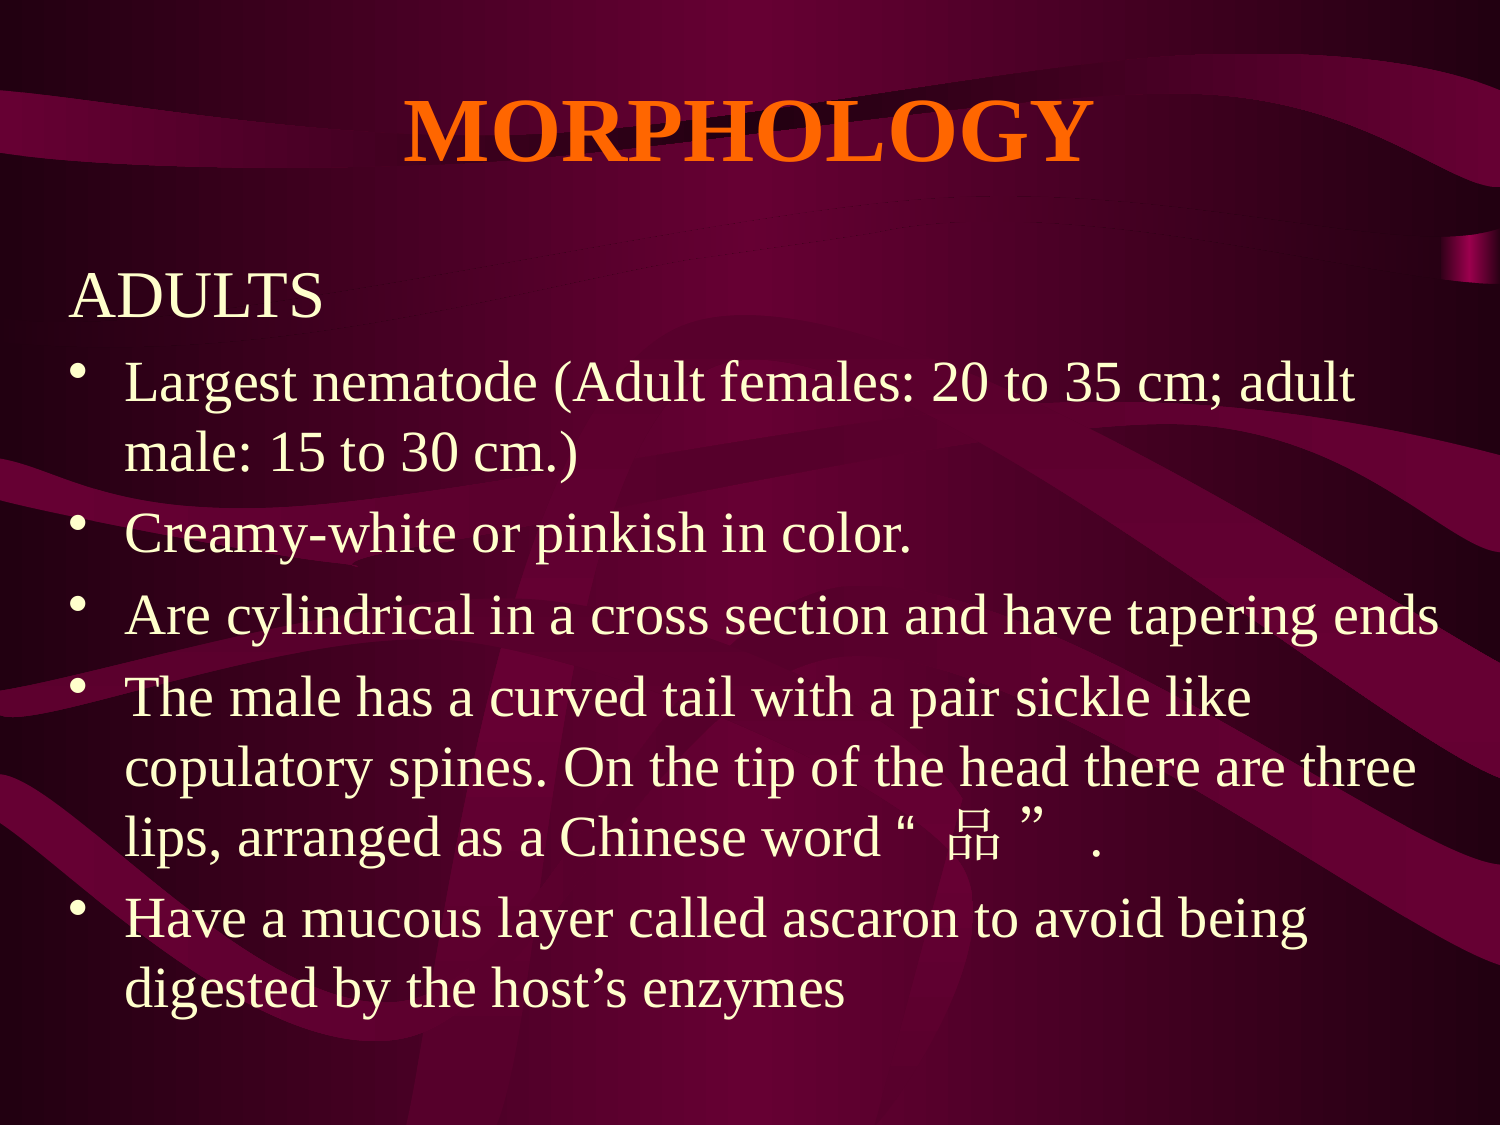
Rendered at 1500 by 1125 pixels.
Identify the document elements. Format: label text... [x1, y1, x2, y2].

list ADULTS Largest nematode (Adult females: 20 to 35 cm; adult male: 15 to 30 cm.) Creamy-white or pinkish in color. Are cylindrical in a cross section and have tapering ends The male has a curved tail with a pair sickle like copulatory spines. On the tip of the head there are three lips, arranged as a Chinese word “ 品 ”. Have a mucous layer called ascaron to avoid being digested by the host’s enzymes [53, 243, 1471, 1083]
title MORPHOLOGY [112, 30, 1388, 219]
